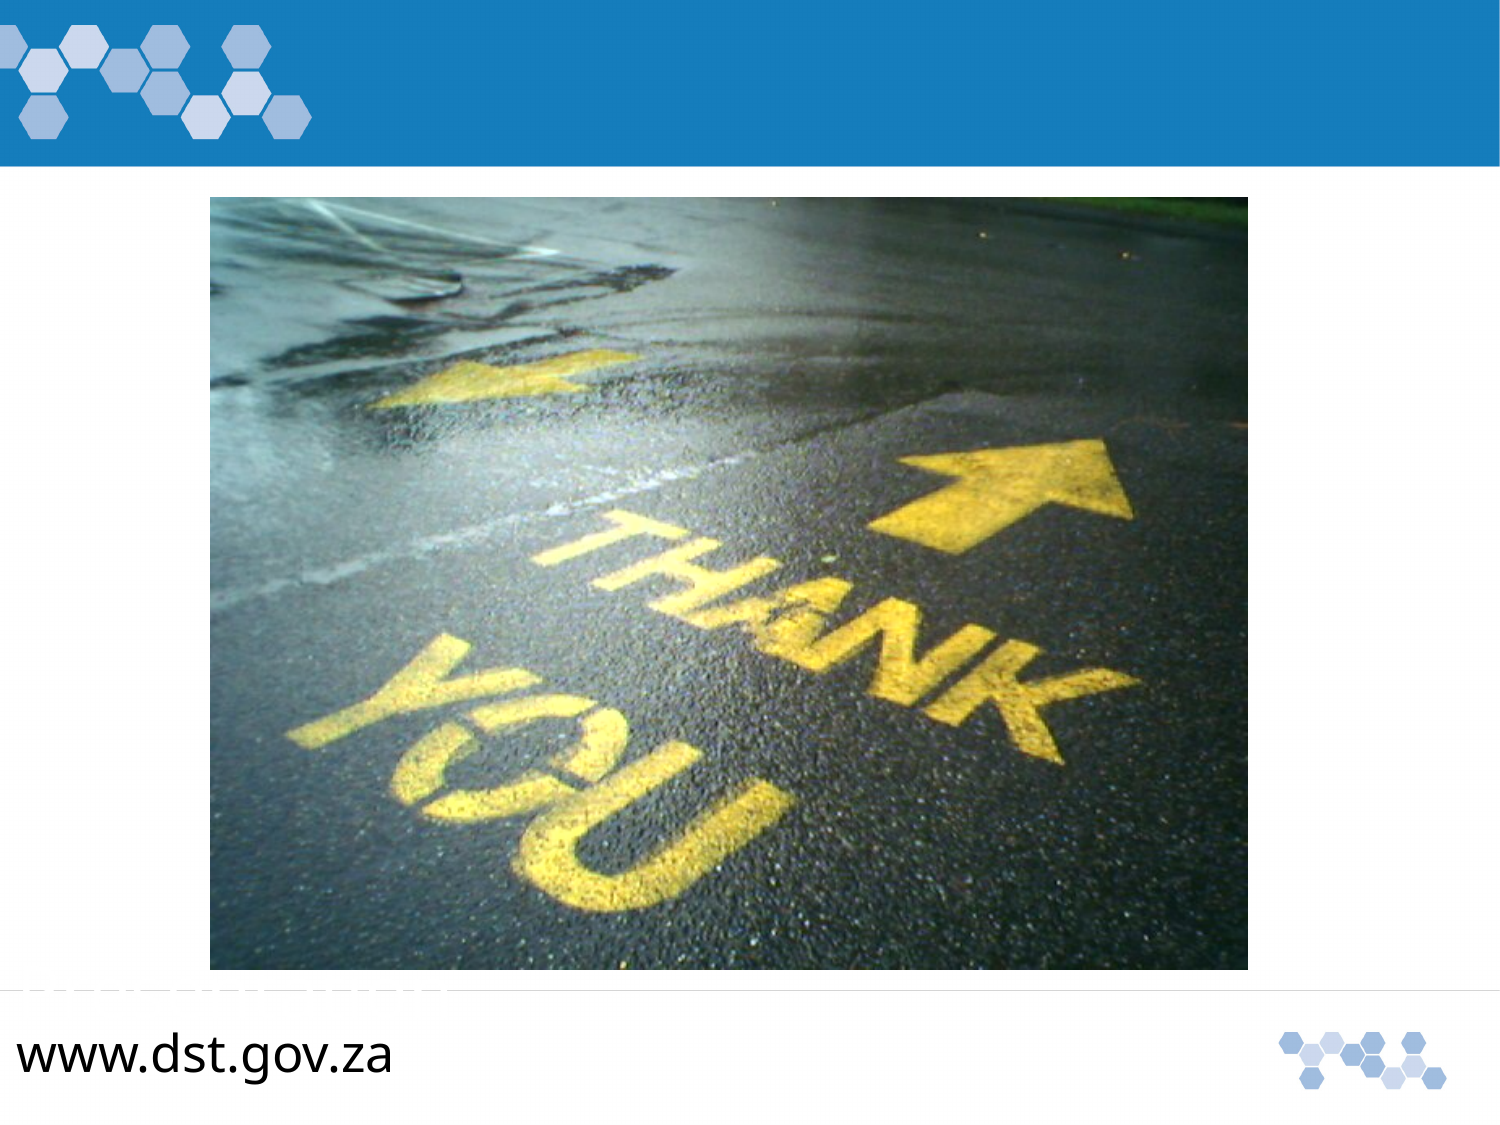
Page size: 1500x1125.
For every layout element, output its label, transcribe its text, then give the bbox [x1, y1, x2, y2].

text_box Presentation www.dst.gov.za [0, 969, 563, 1075]
picture [0, 0, 1500, 1125]
